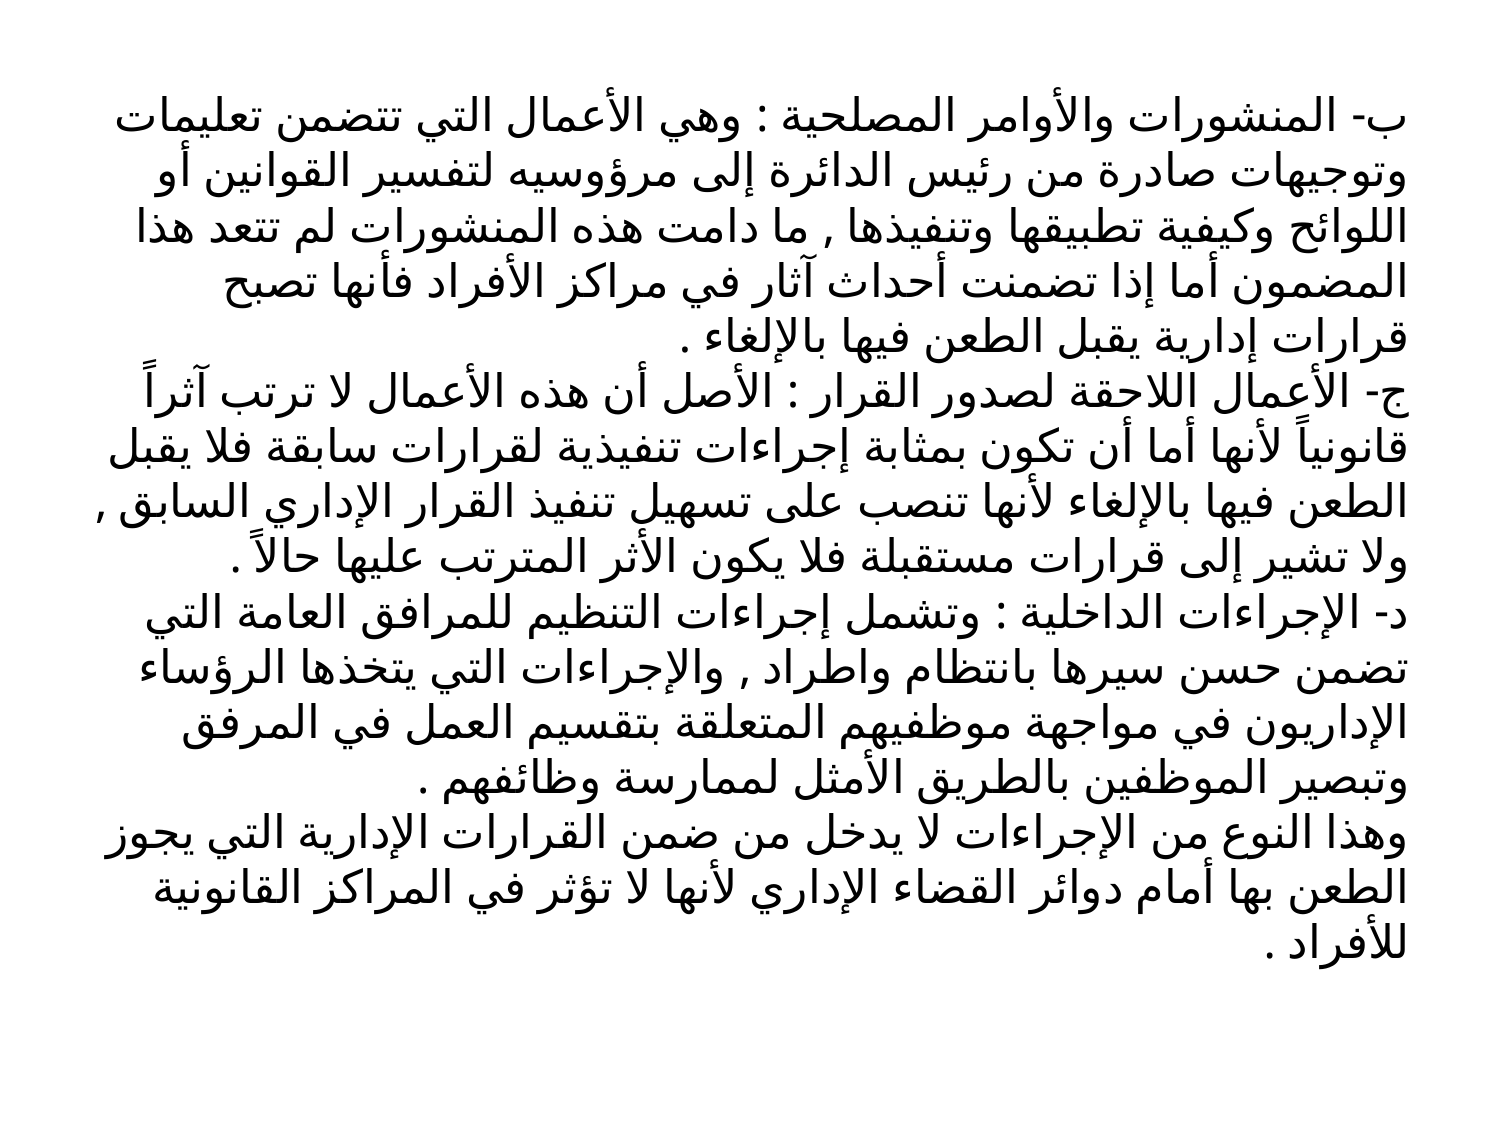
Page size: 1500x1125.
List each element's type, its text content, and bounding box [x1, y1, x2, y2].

list ب- المنشورات والأوامر المصلحية : وهي الأعمال التي تتضمن تعليمات وتوجيهات صادرة من رئيس الدائرة إلى مرؤوسيه لتفسير القوانين أو اللوائح وكيفية تطبيقها وتنفيذها , ما دامت هذه المنشورات لم تتعد هذا المضمون أما إذا تضمنت أحداث آثار في مراكز الأفراد فأنها تصبح قرارات إدارية يقبل الطعن فيها بالإلغاء . ج- الأعمال اللاحقة لصدور القرار : الأصل أن هذه الأعمال لا ترتب آثراً قانونياً لأنها أما أن تكون بمثابة إجراءات تنفيذية لقرارات سابقة فلا يقبل الطعن فيها بالإلغاء لأنها تنصب على تسهيل تنفيذ القرار الإداري السابق , ولا تشير إلى قرارات مستقبلة فلا يكون الأثر المترتب عليها حالاً . د- الإجراءات الداخلية : وتشمل إجراءات التنظيم للمرافق العامة التي تضمن حسن سيرها بانتظام واطراد , والإجراءات التي يتخذها الرؤساء الإداريون في مواجهة موظفيهم المتعلقة بتقسيم العمل في المرفق وتبصير الموظفين بالطريق الأمثل لممارسة وظائفهم . وهذا النوع من الإجراءات لا يدخل من ضمن القرارات الإدارية التي يجوز الطعن بها أمام دوائر القضاء الإداري لأنها لا تؤثر في المراكز القانونية للأفراد . [75, 78, 1425, 1005]
